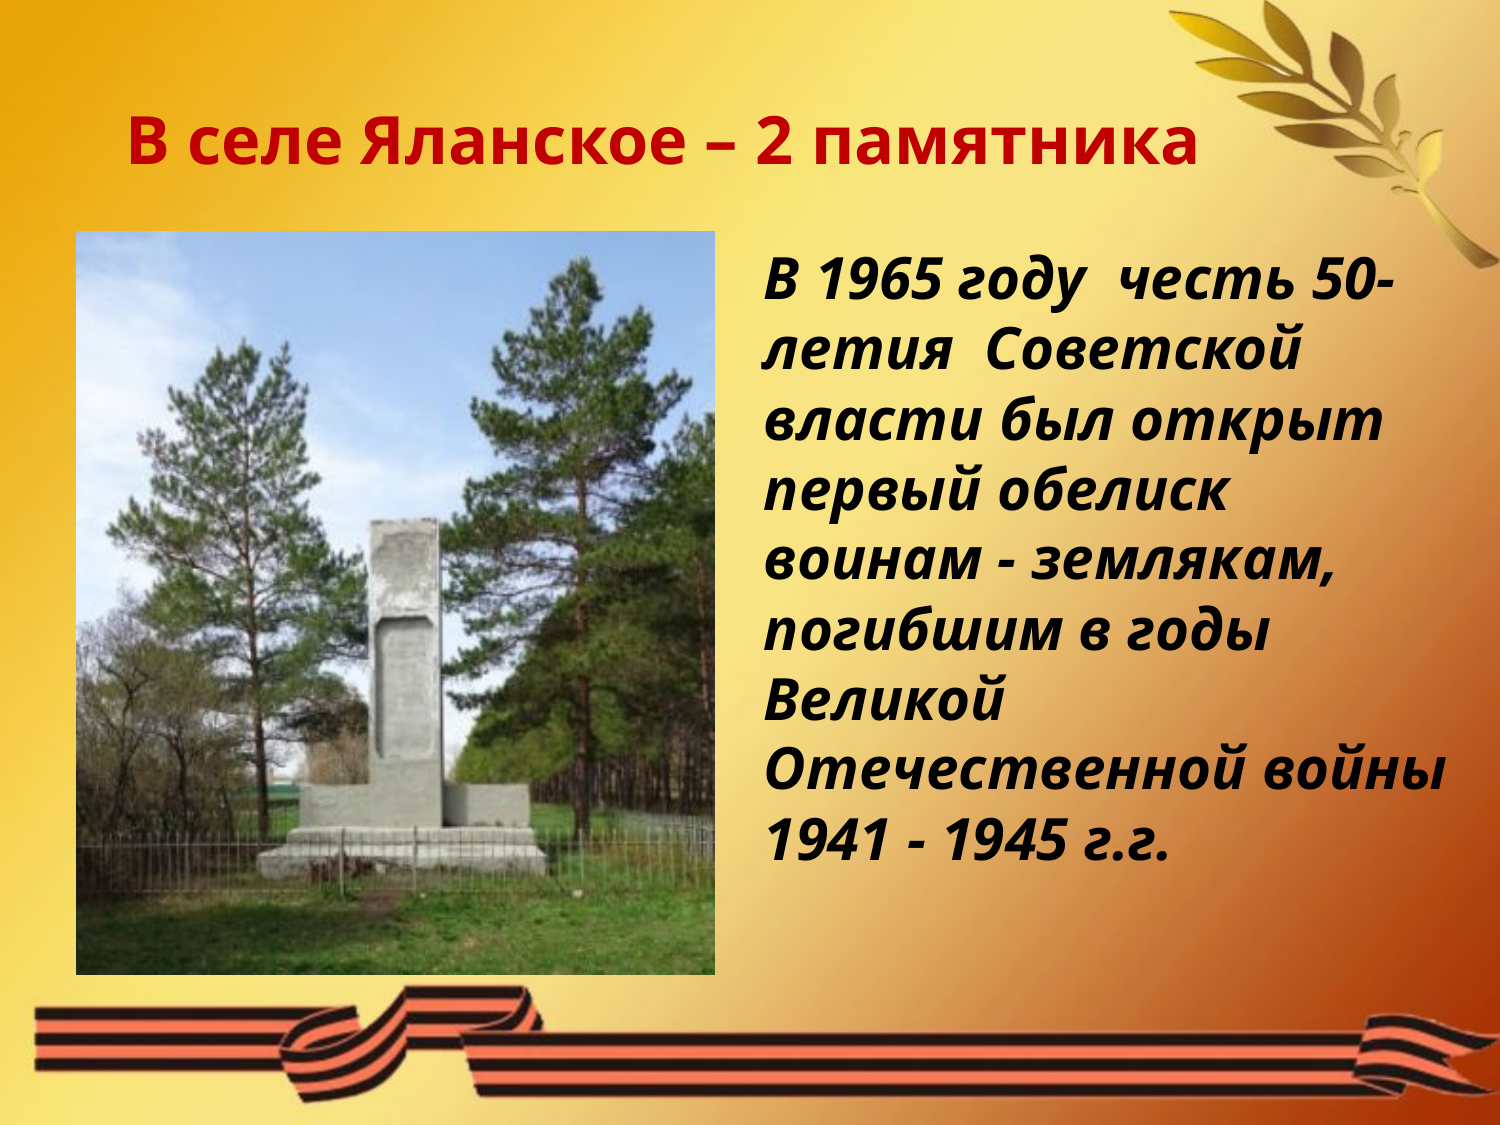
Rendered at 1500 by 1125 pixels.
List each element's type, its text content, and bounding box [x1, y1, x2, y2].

title В селе Яланское – 2 памятника [39, 43, 1306, 232]
text_box В 1965 году честь 50-летия Советской власти был открыт первый обелиск воинам - землякам, погибшим в годы Великой Отечественной войны 1941 - 1945 г.г. [749, 234, 1471, 879]
picture [0, 0, 1500, 1125]
